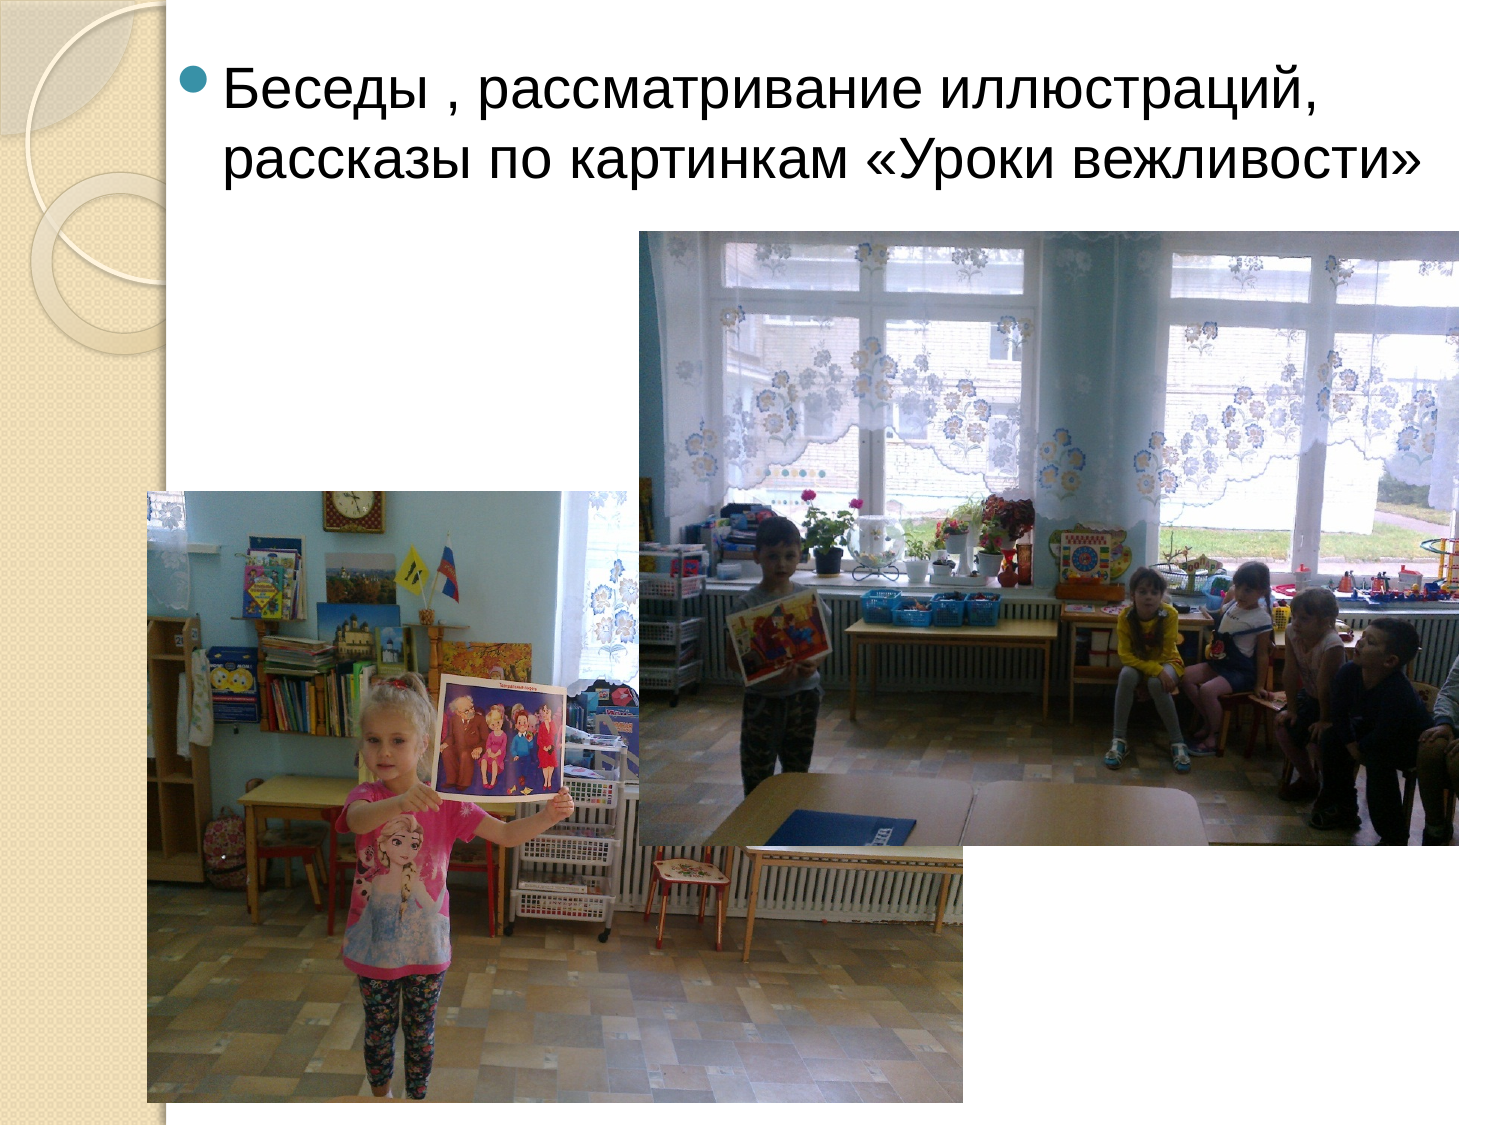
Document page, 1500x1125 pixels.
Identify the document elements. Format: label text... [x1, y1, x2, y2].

picture [147, 231, 1459, 1104]
list Беседы , рассматривание иллюстраций, рассказы по картинкам «Уроки вежливости» [147, 42, 1447, 256]
